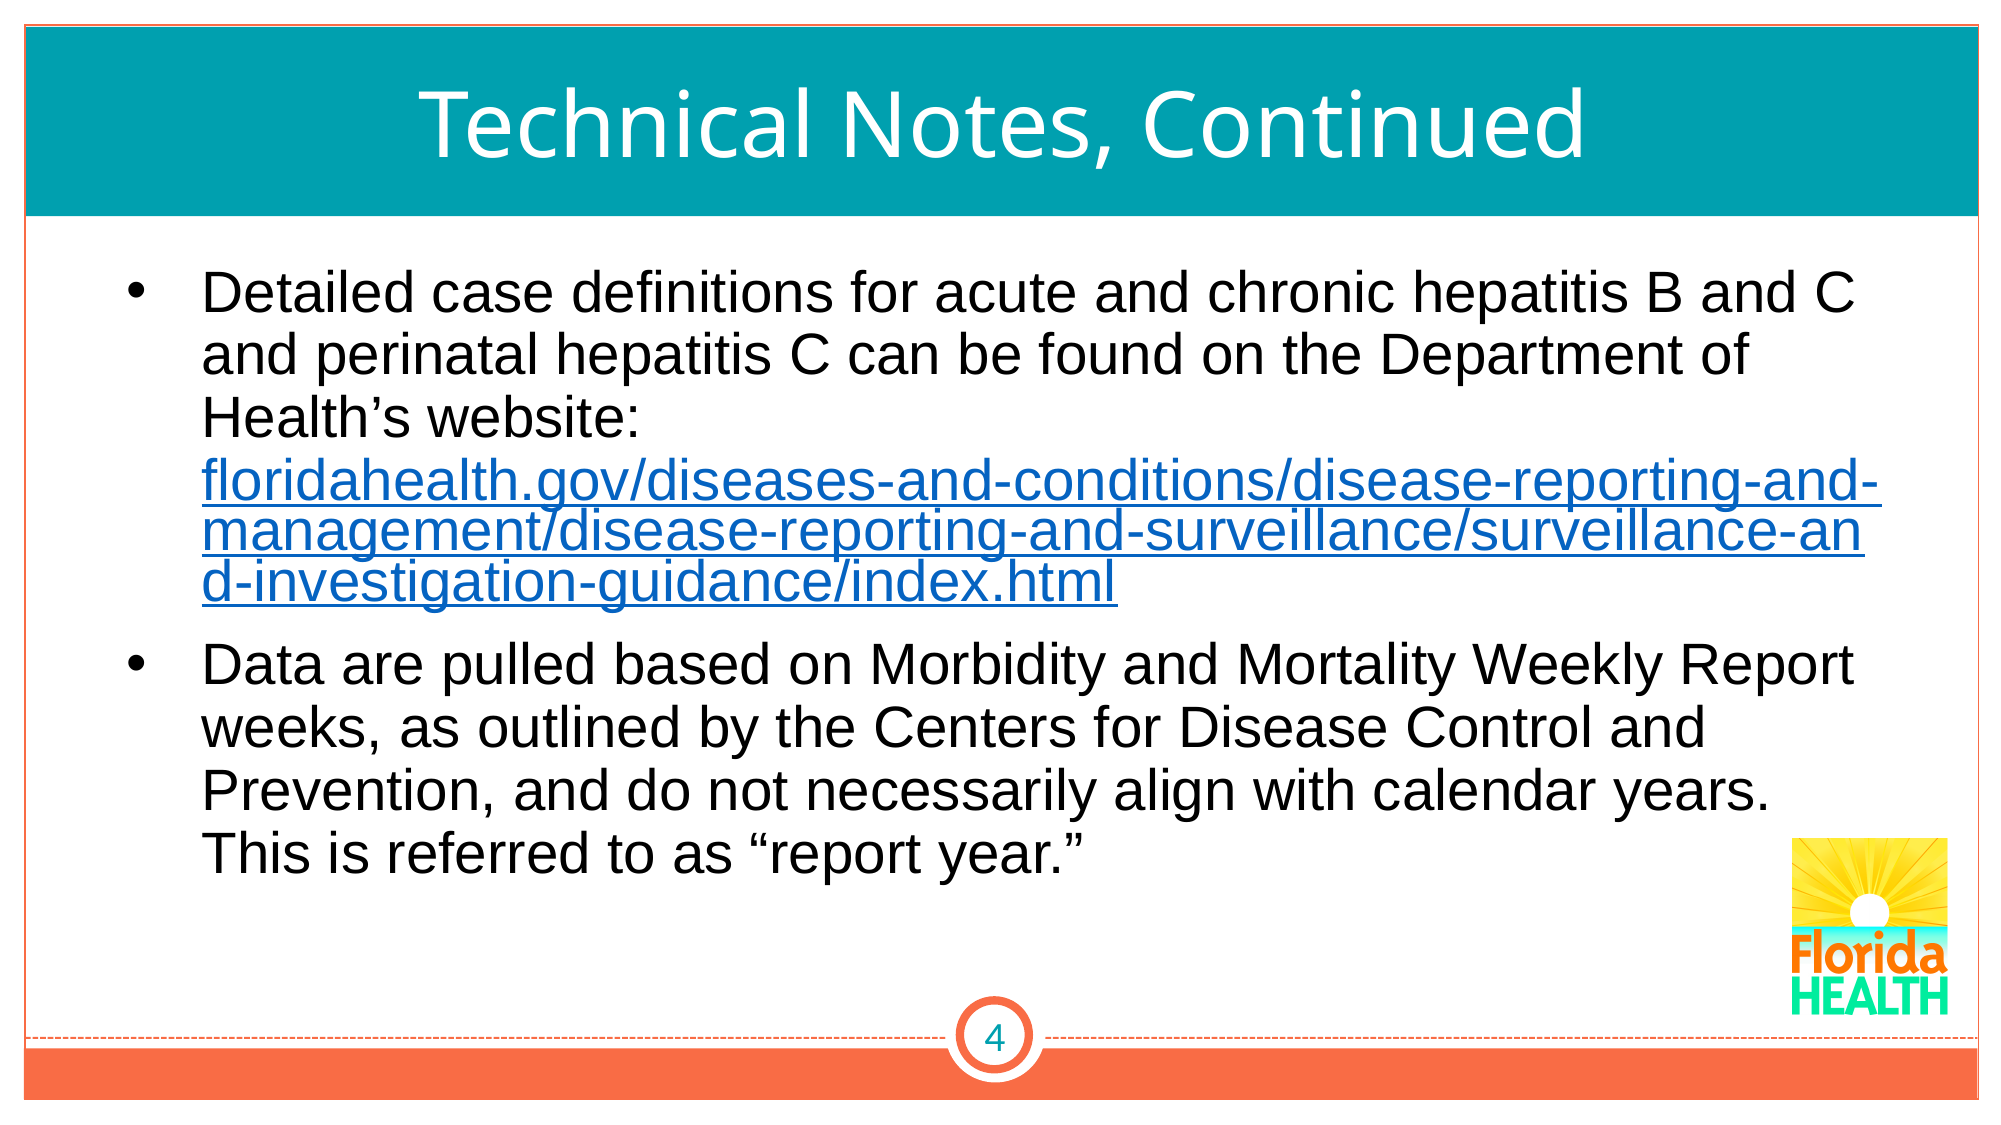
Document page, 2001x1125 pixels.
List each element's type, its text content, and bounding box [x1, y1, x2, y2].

picture [1792, 838, 1948, 1015]
title Technical Notes, Continued [111, 38, 1898, 217]
list Detailed case definitions for acute and chronic hepatitis B and C and perinatal hepatitis C can be found on the Department of Health’s website: floridahealth.gov/diseases-and-conditions/disease-reporting-and-management/disease-reporting-and-surveillance/surveillance-and-investigation-guidance/index.html Data are pulled based on Morbidity and Mortality Weekly Report weeks, as outlined by the Centers for Disease Control and Prevention, and do not necessarily align with calendar years. This is referred to as “report year.” [111, 254, 1898, 974]
